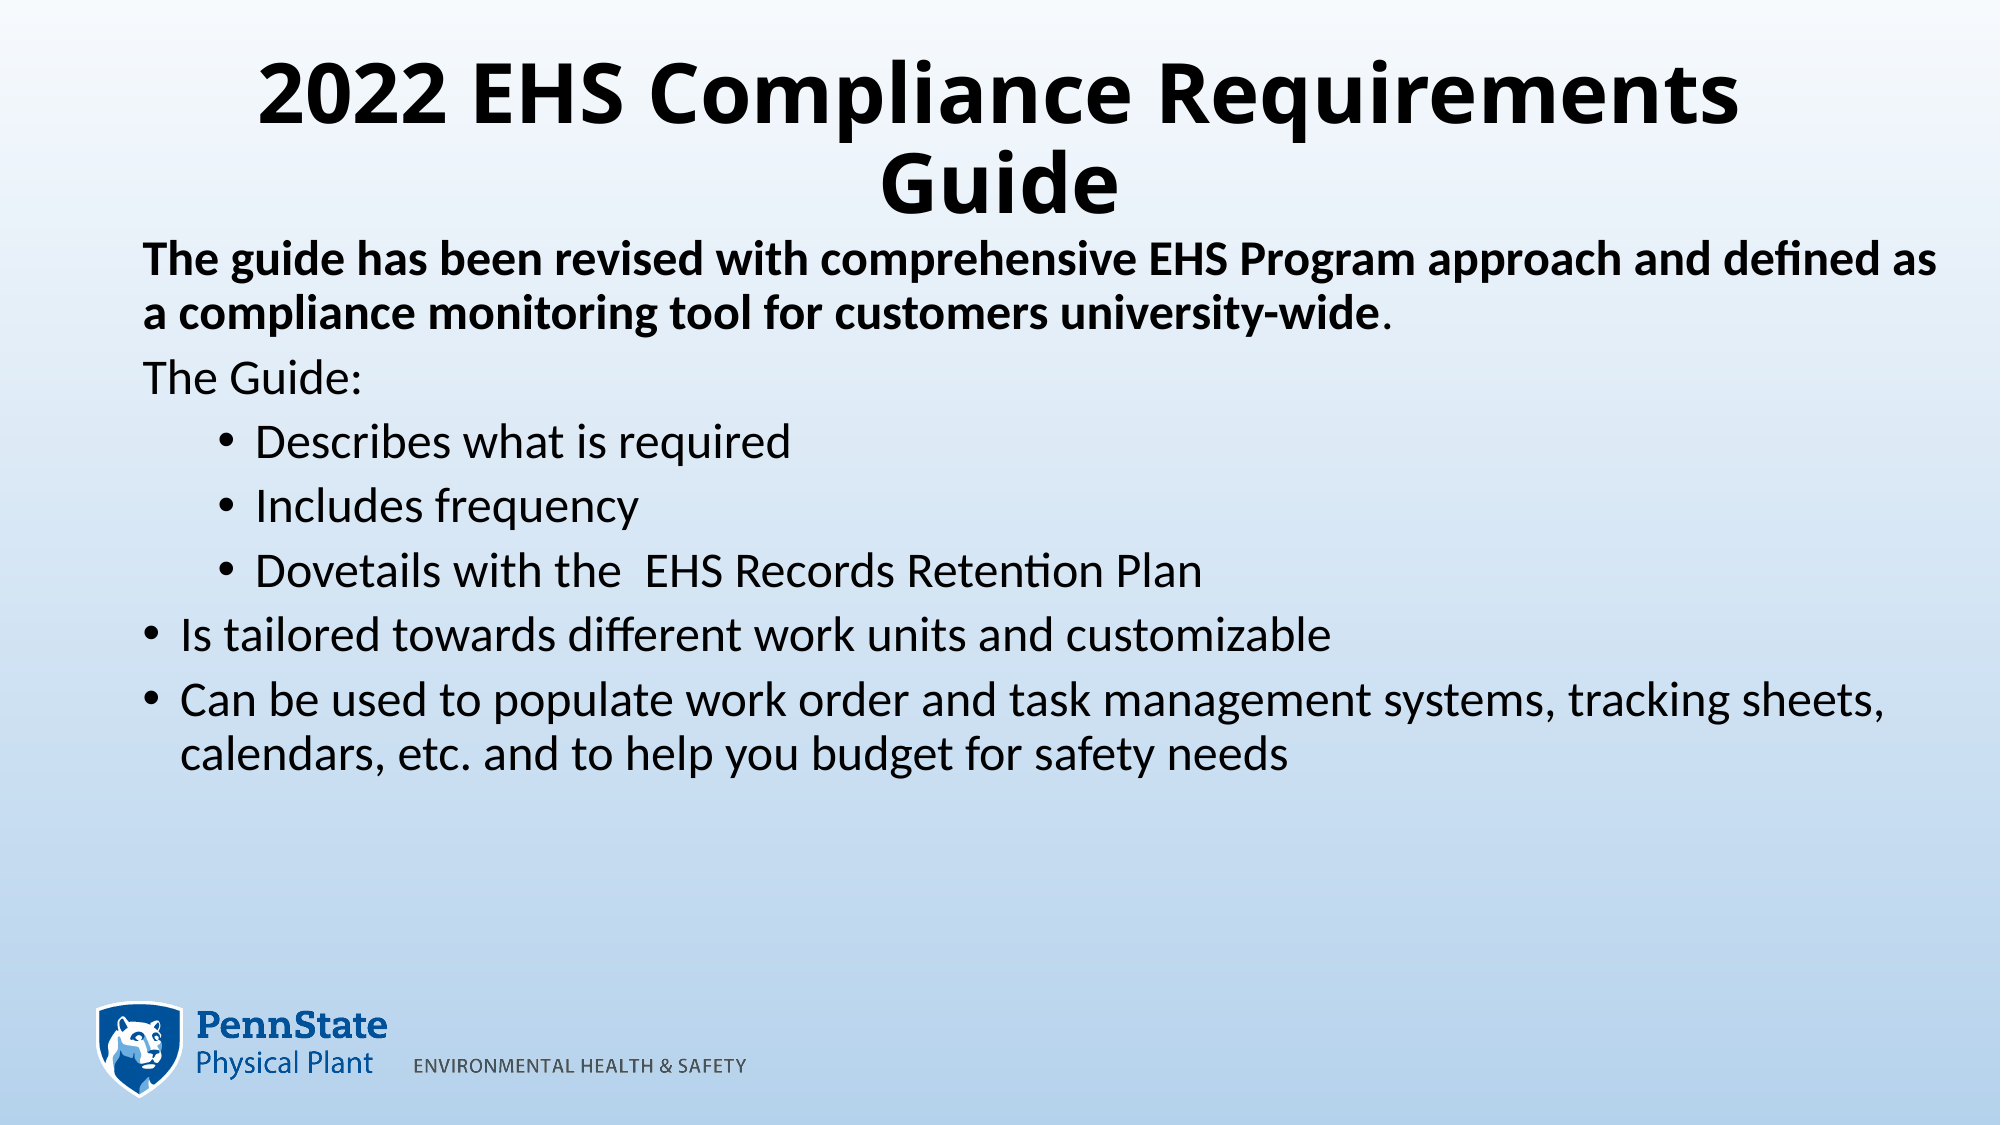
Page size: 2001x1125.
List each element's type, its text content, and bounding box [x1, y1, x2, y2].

list The guide has been revised with comprehensive EHS Program approach and defined as a compliance monitoring tool for customers university-wide. The Guide: Describes what is required Includes frequency Dovetails with the EHS Records Retention Plan Is tailored towards different work units and customizable Can be used to populate work order and task management systems, tracking sheets, calendars, etc. and to help you budget for safety needs [52, 225, 1977, 993]
picture [96, 1001, 747, 1098]
title 2022 EHS Compliance Requirements Guide [137, 32, 1863, 225]
